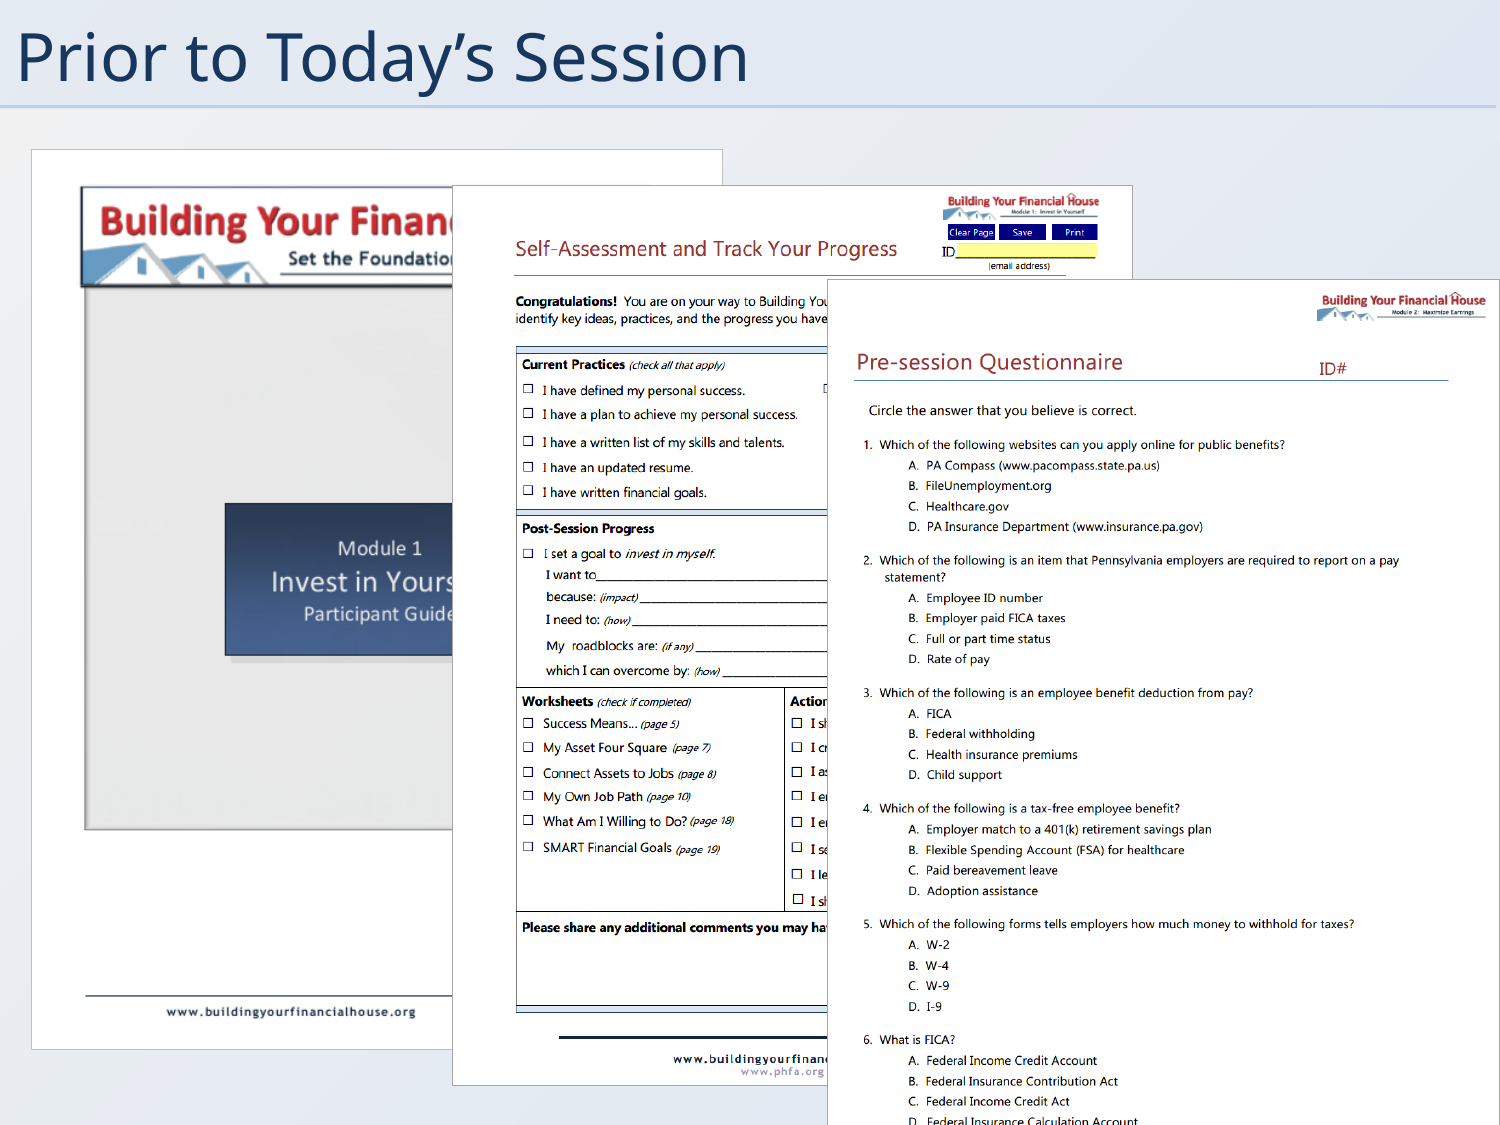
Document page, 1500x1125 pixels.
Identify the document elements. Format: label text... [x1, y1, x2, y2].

picture [30, 149, 1500, 1125]
title Prior to Today’s Session [0, 0, 1500, 110]
